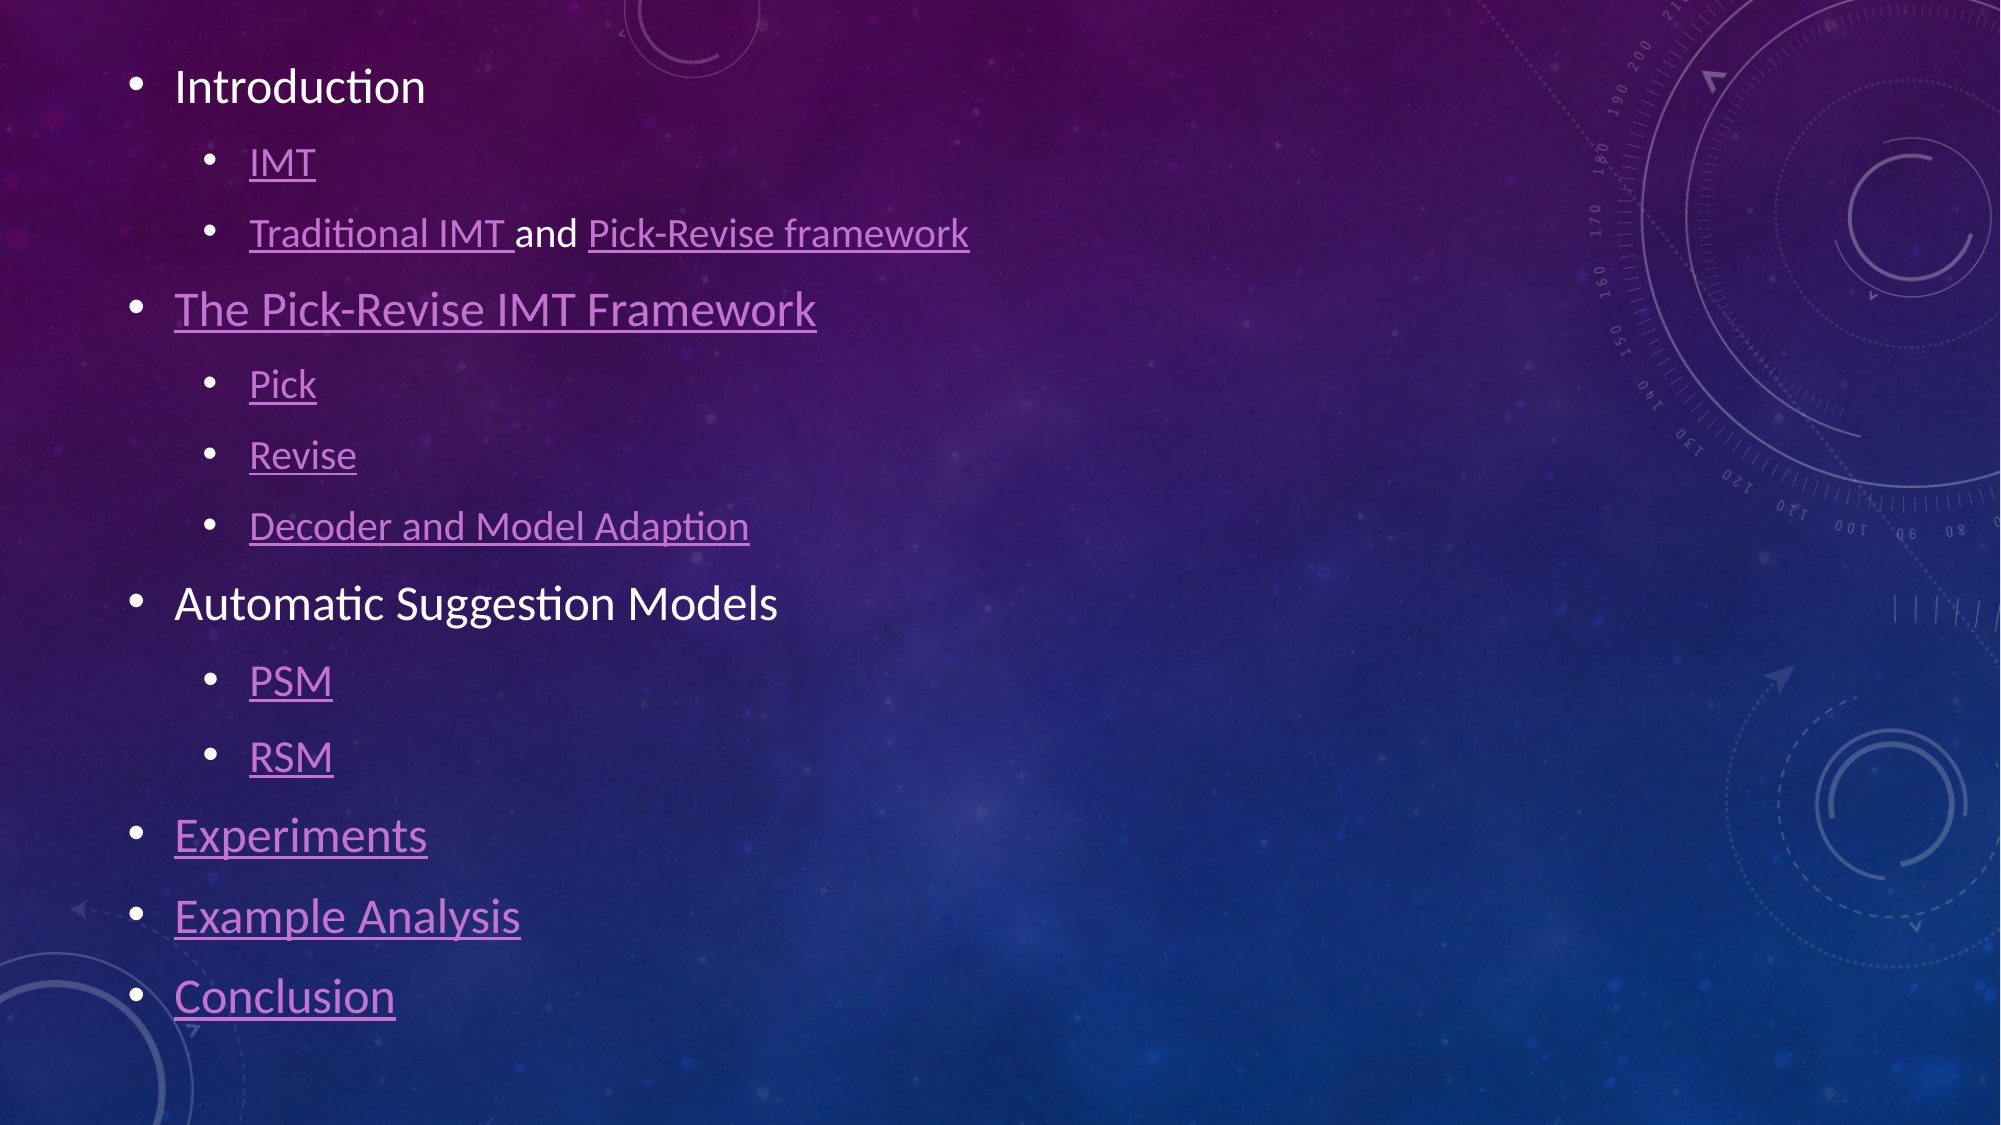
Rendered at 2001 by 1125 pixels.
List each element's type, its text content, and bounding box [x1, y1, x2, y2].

list Introduction IMT Traditional IMT and Pick-Revise framework The Pick-Revise IMT Framework Pick Revise Decoder and Model Adaption Automatic Suggestion Models PSM RSM Experiments Example Analysis Conclusion [112, 35, 1775, 1109]
picture [0, 0, 2001, 1125]
